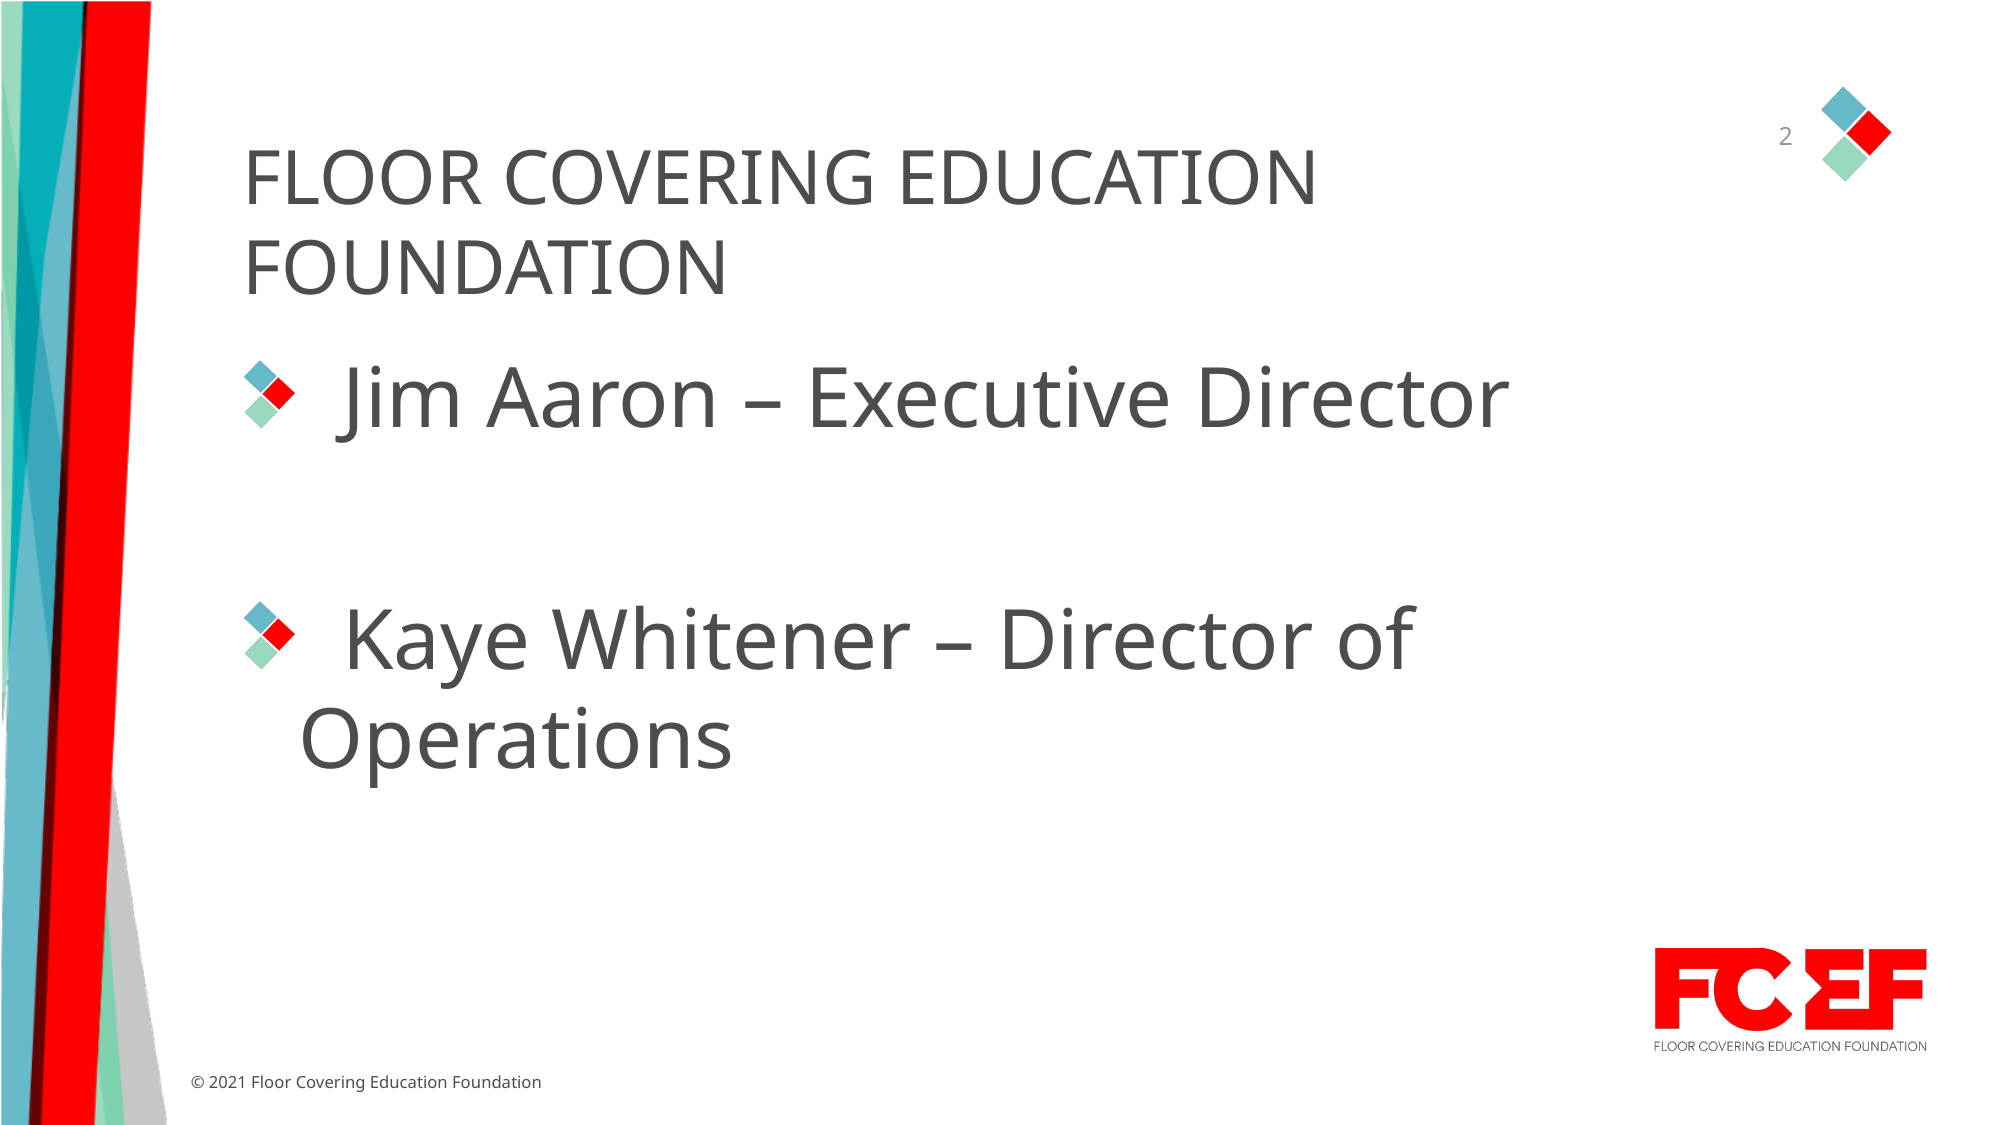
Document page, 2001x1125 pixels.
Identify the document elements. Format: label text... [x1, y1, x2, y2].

list Jim Aaron – Executive Director Kaye Whitener – Director of Operations [227, 336, 1717, 1025]
title FLOOR COVERING EDUCATION FOUNDATION [227, 121, 1649, 300]
slide_number 2 [1716, 74, 1855, 201]
picture [3, 2, 2000, 1125]
